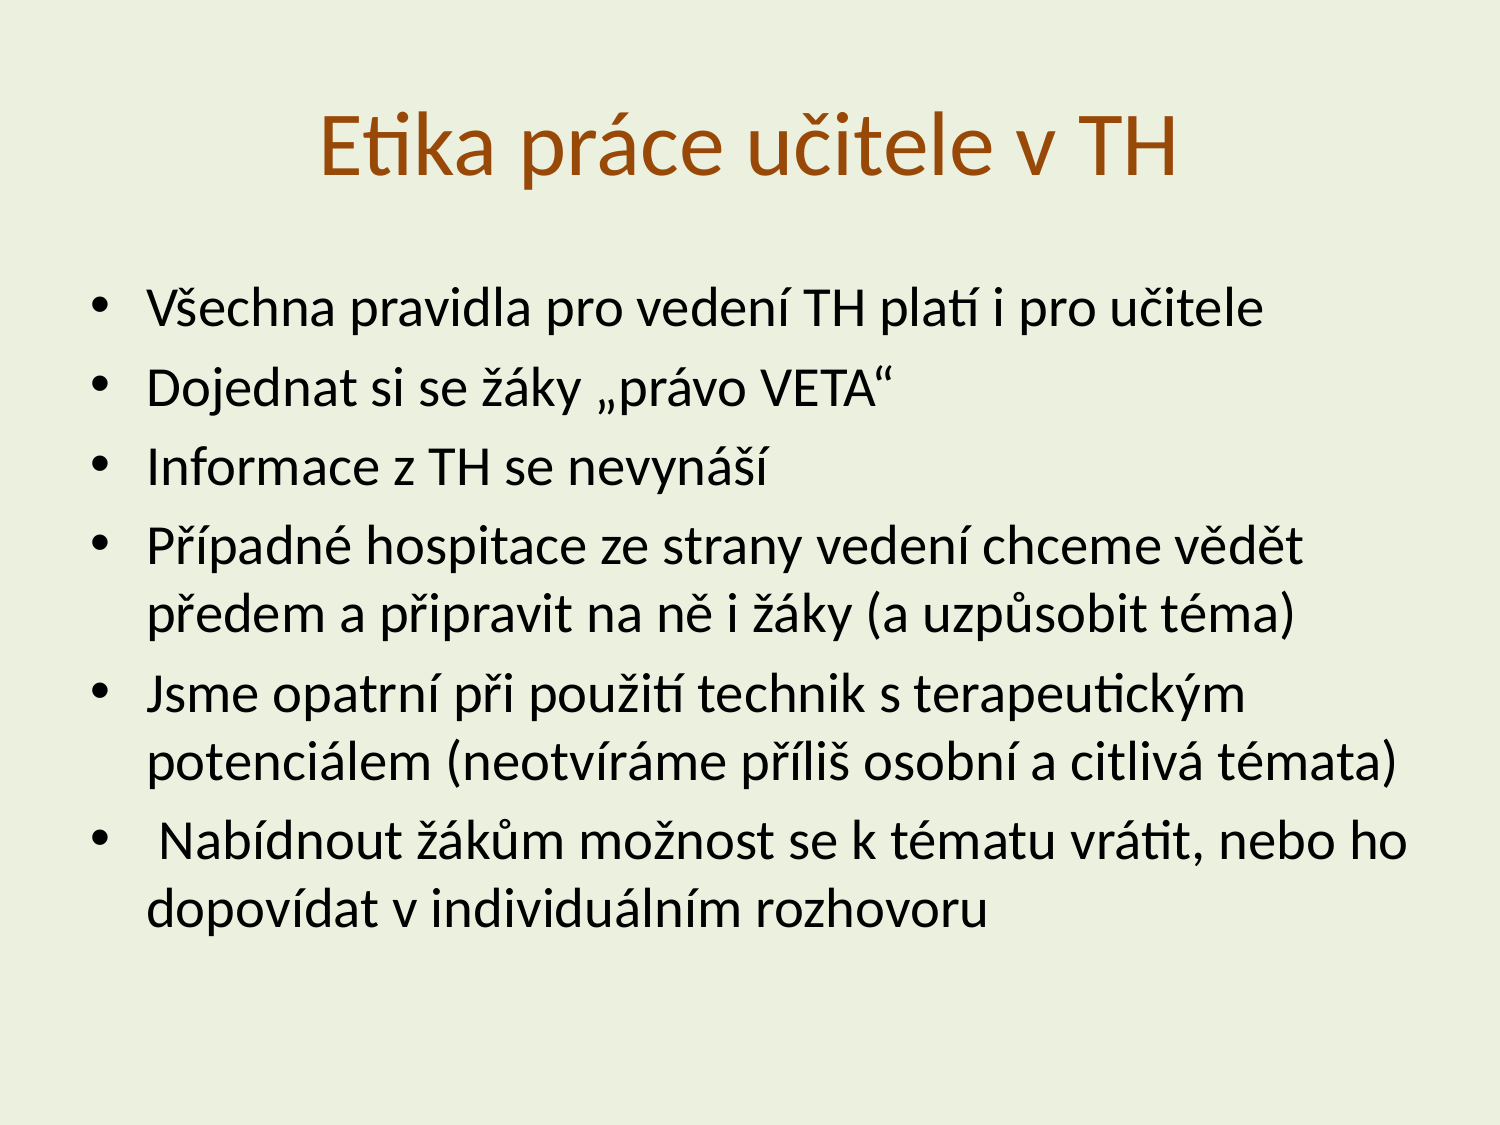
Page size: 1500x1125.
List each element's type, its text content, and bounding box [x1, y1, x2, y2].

list Všechna pravidla pro vedení TH platí i pro učitele Dojednat si se žáky „právo VETA“ Informace z TH se nevynáší Případné hospitace ze strany vedení chceme vědět předem a připravit na ně i žáky (a uzpůsobit téma) Jsme opatrní při použití technik s terapeutickým potenciálem (neotvíráme příliš osobní a citlivá témata) Nabídnout žákům možnost se k tématu vrátit, nebo ho dopovídat v individuálním rozhovoru [75, 262, 1425, 1005]
title Etika práce učitele v TH [75, 45, 1425, 233]
